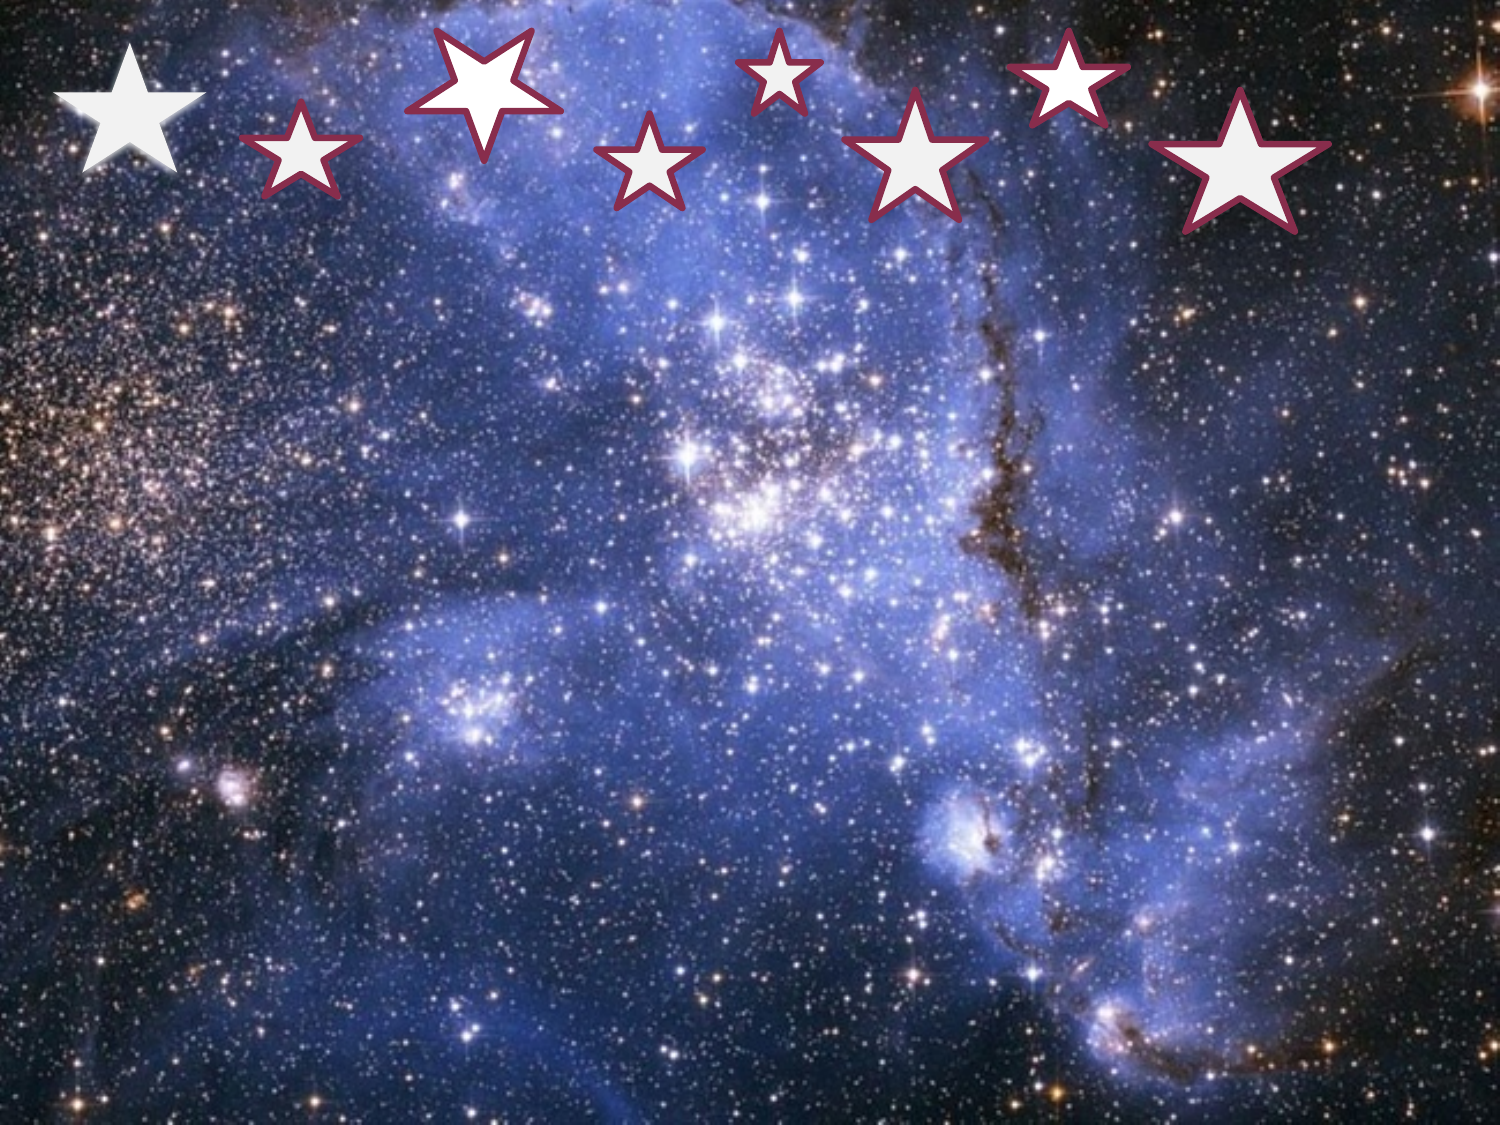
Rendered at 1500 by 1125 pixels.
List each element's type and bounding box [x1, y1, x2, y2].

list [0, 0, 1500, 1125]
